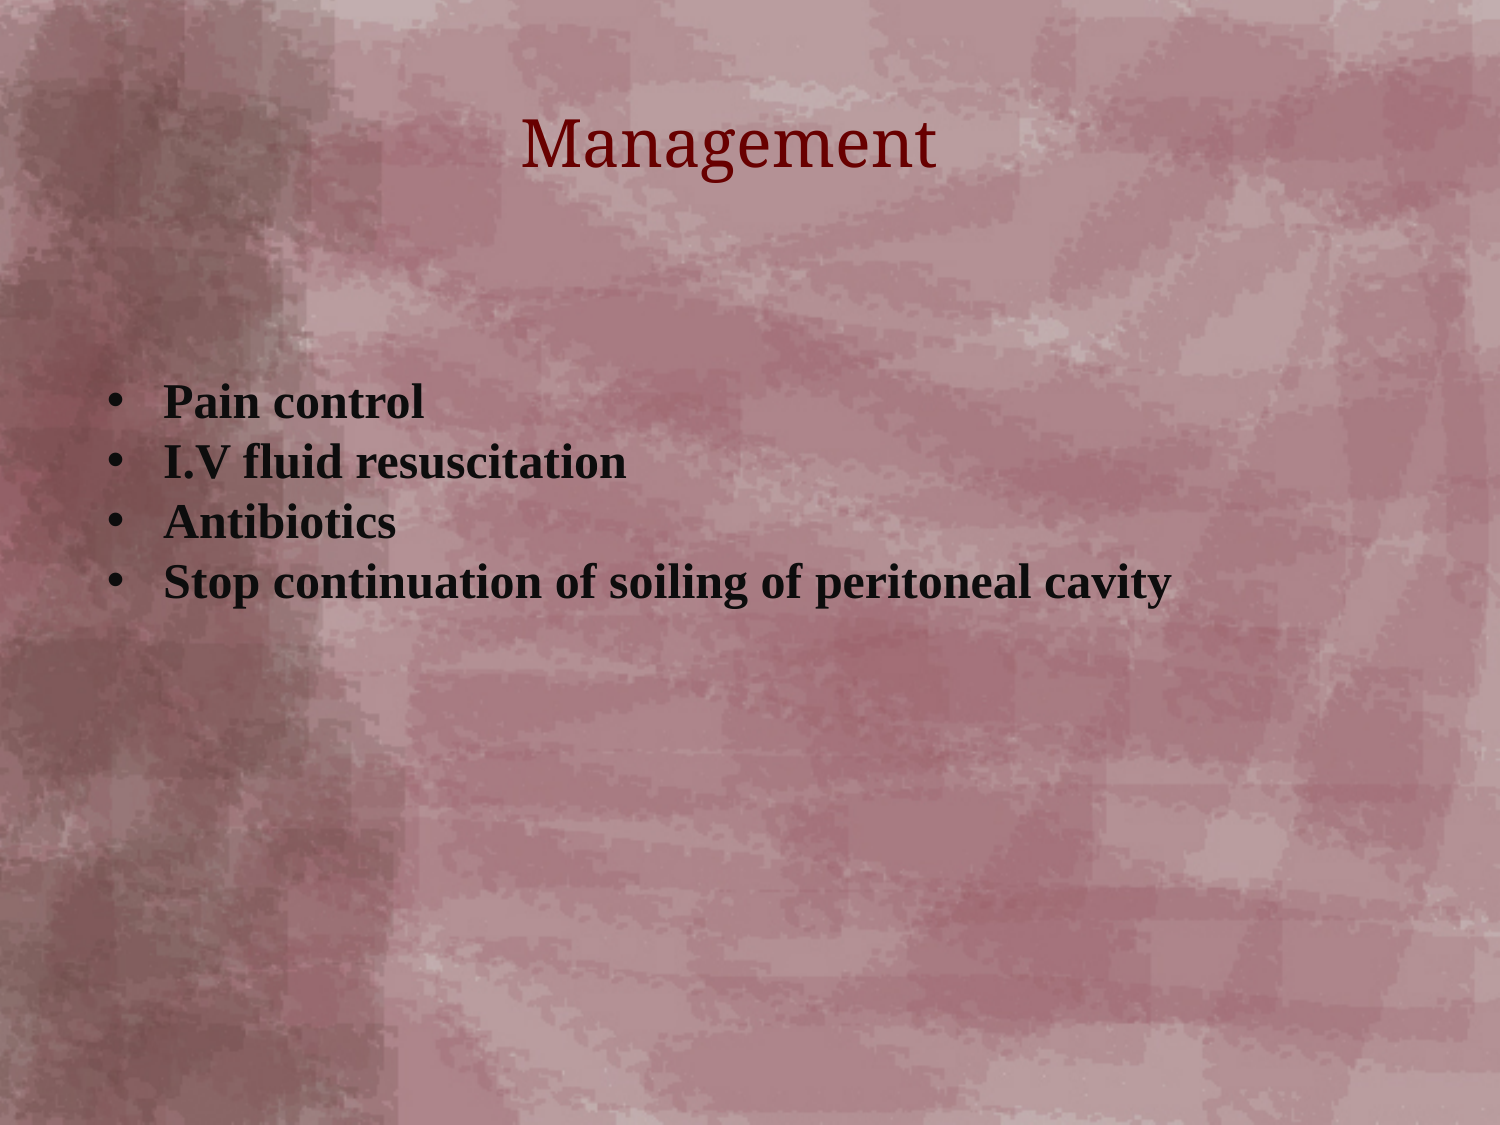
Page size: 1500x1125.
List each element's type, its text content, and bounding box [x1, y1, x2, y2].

text_box Management [92, 93, 1367, 189]
text_box Pain control I.V fluid resuscitation Antibiotics Stop continuation of soiling of peritoneal cavity [92, 361, 1367, 617]
picture [0, 0, 1500, 1125]
